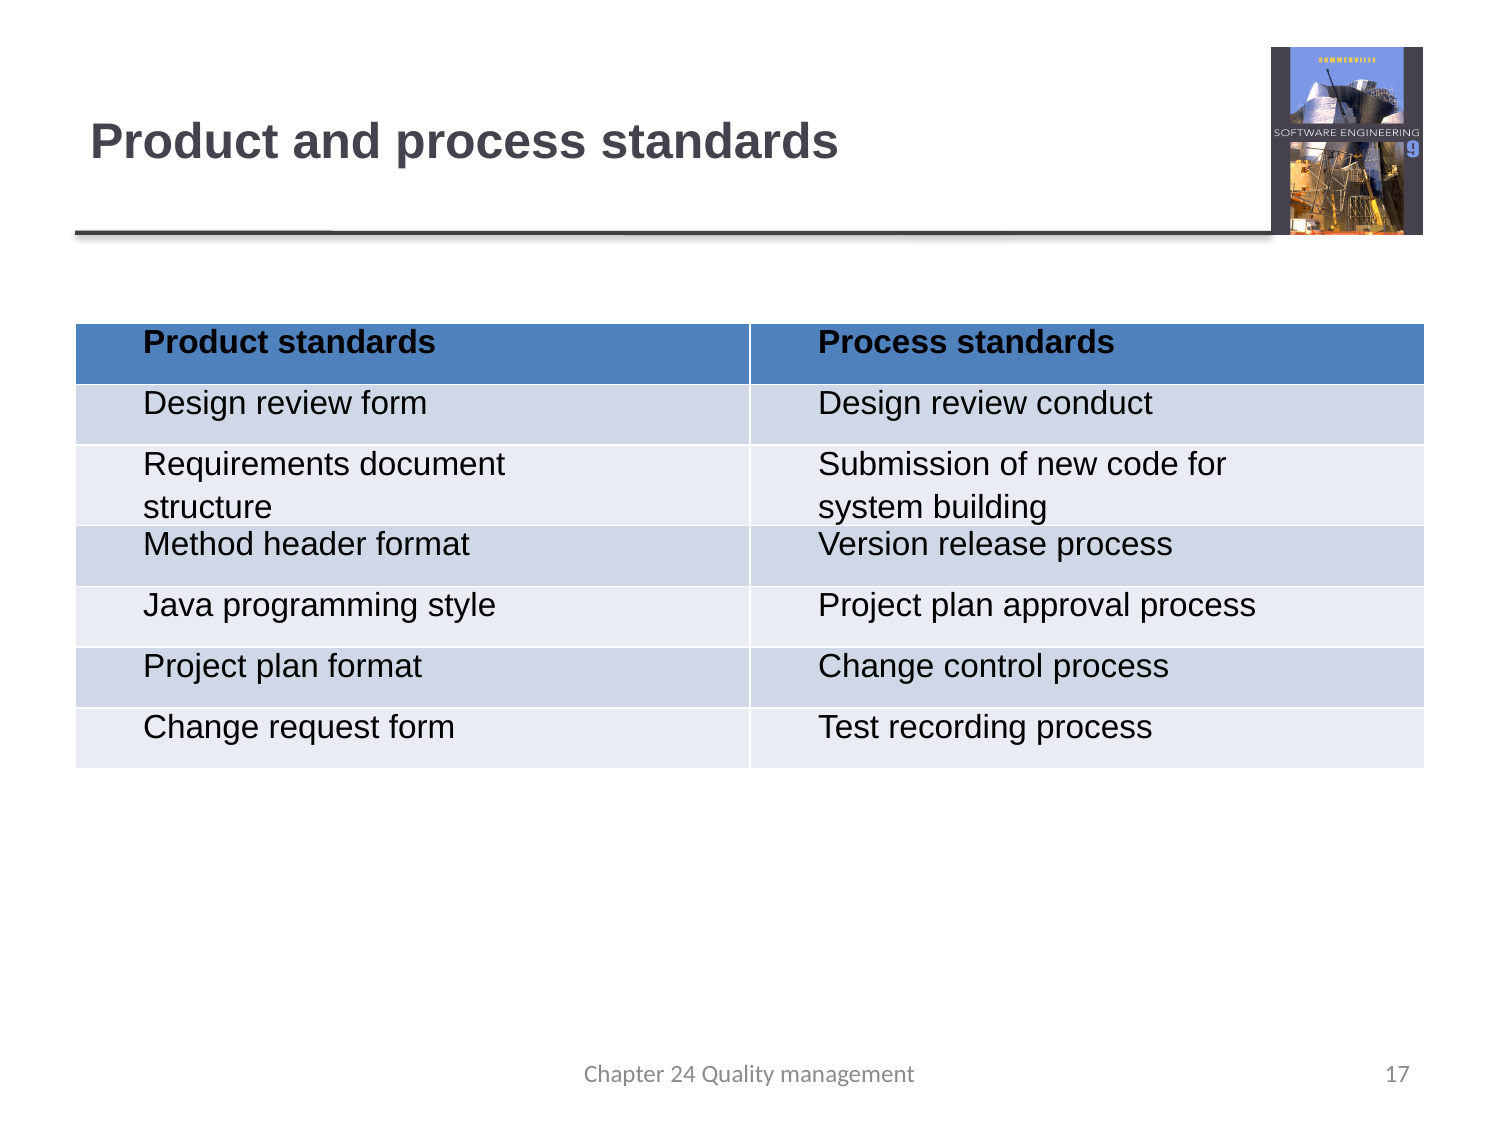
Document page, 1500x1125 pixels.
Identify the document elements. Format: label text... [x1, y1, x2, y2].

table_cell Design review conduct [751, 385, 1424, 444]
title Product and process standards [74, 44, 1272, 233]
footer Chapter 24 Quality management [512, 1042, 988, 1103]
table_cell Project plan format [76, 648, 749, 707]
table_cell Design review form [76, 385, 749, 444]
picture [1272, 47, 1423, 235]
slide_number 17 [1074, 1042, 1425, 1103]
table_cell Version release process [751, 526, 1424, 586]
table_cell Change control process [751, 648, 1424, 707]
table_cell Test recording process [751, 709, 1424, 768]
table_cell Requirements document structure [76, 446, 749, 525]
table_cell Method header format [76, 526, 749, 586]
table_header Product standards [76, 324, 749, 384]
table_cell Change request form [76, 709, 749, 768]
table_cell Submission of new code for system building [751, 446, 1424, 525]
table_header Process standards [751, 324, 1424, 384]
table_cell Project plan approval process [751, 587, 1424, 646]
table_cell Java programming style [76, 587, 749, 646]
